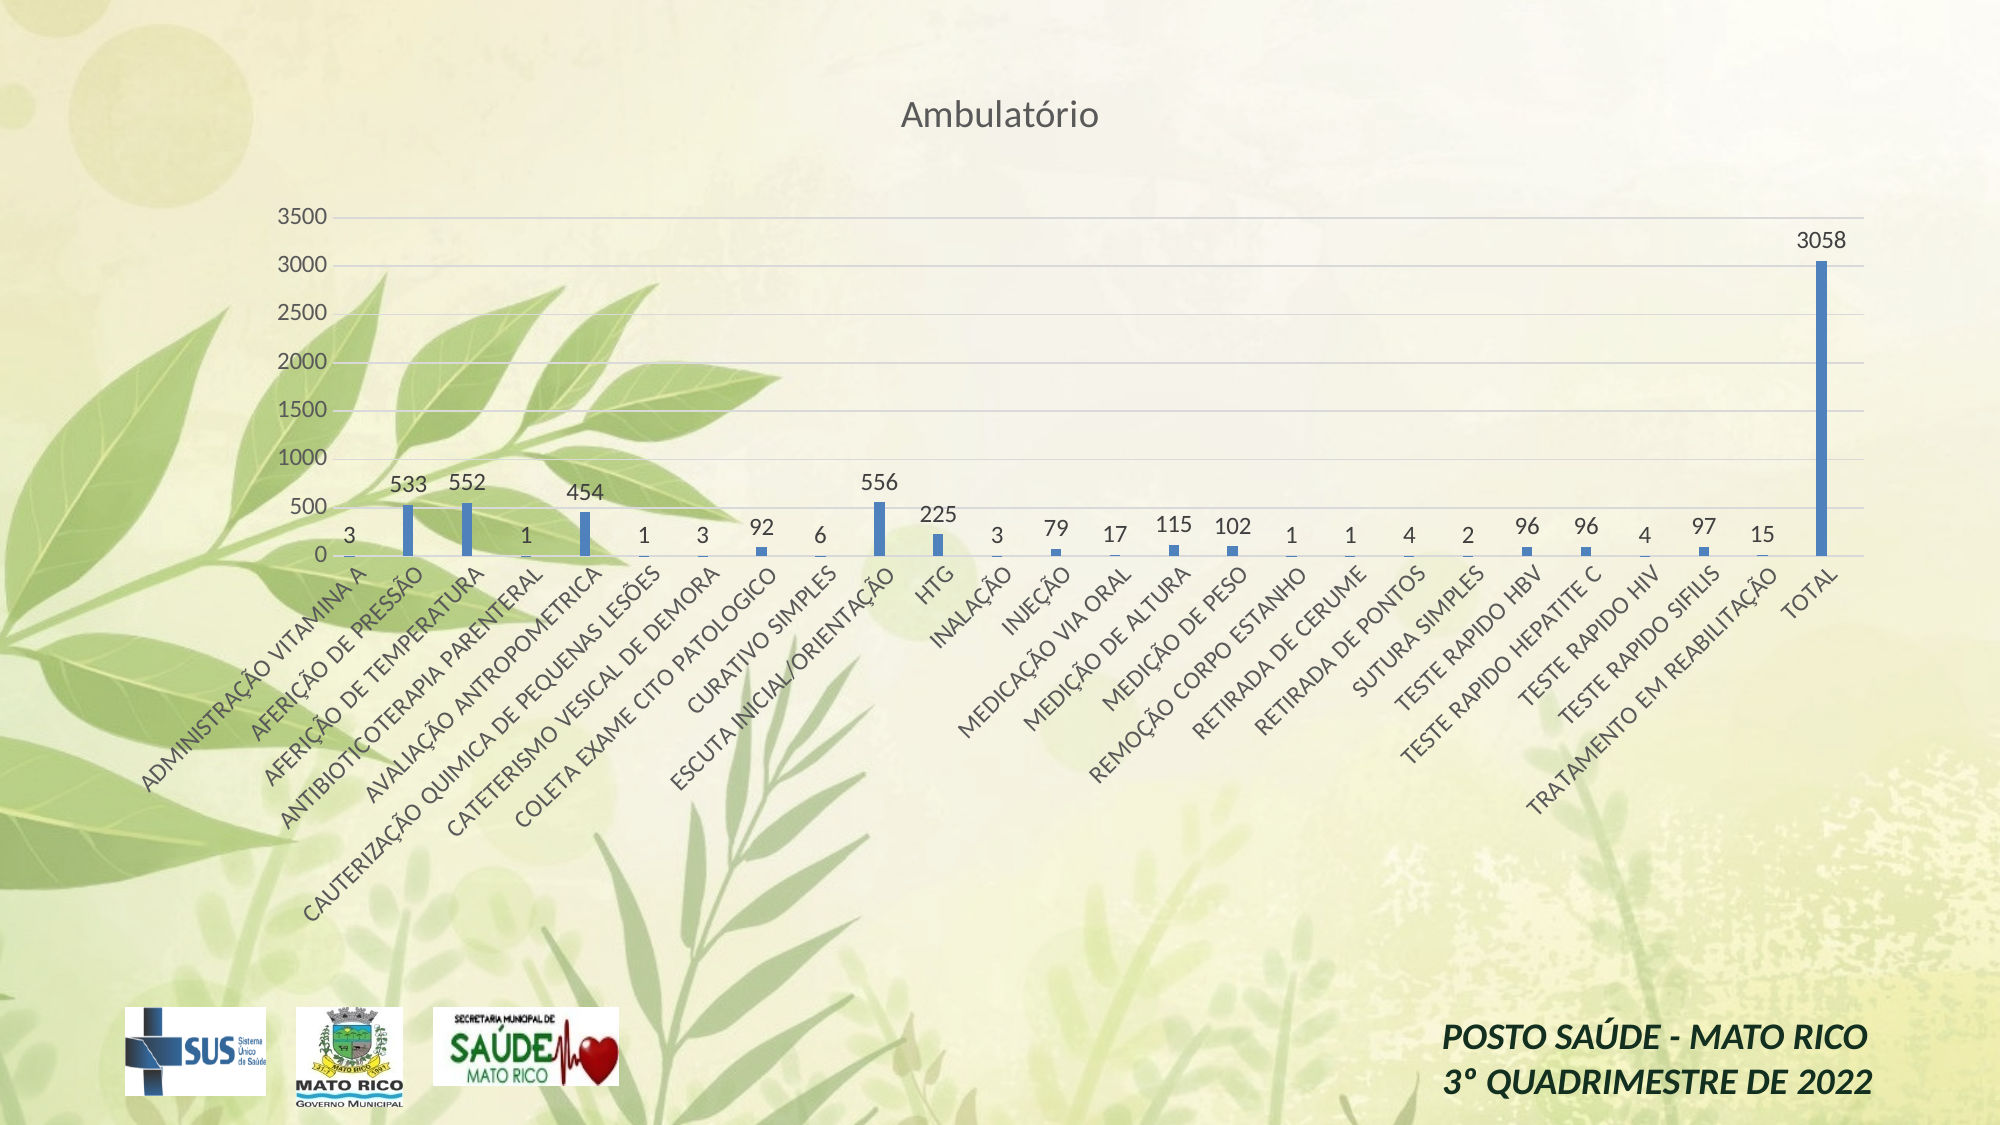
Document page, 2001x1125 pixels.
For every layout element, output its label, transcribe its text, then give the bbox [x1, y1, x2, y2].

picture [124, 1006, 266, 1096]
chart [99, 60, 1901, 947]
picture [296, 1006, 403, 1113]
picture [432, 1007, 619, 1086]
text_box POSTO SAÚDE - MATO RICO 3º QUADRIMESTRE DE 2022 [1427, 1004, 1974, 1110]
